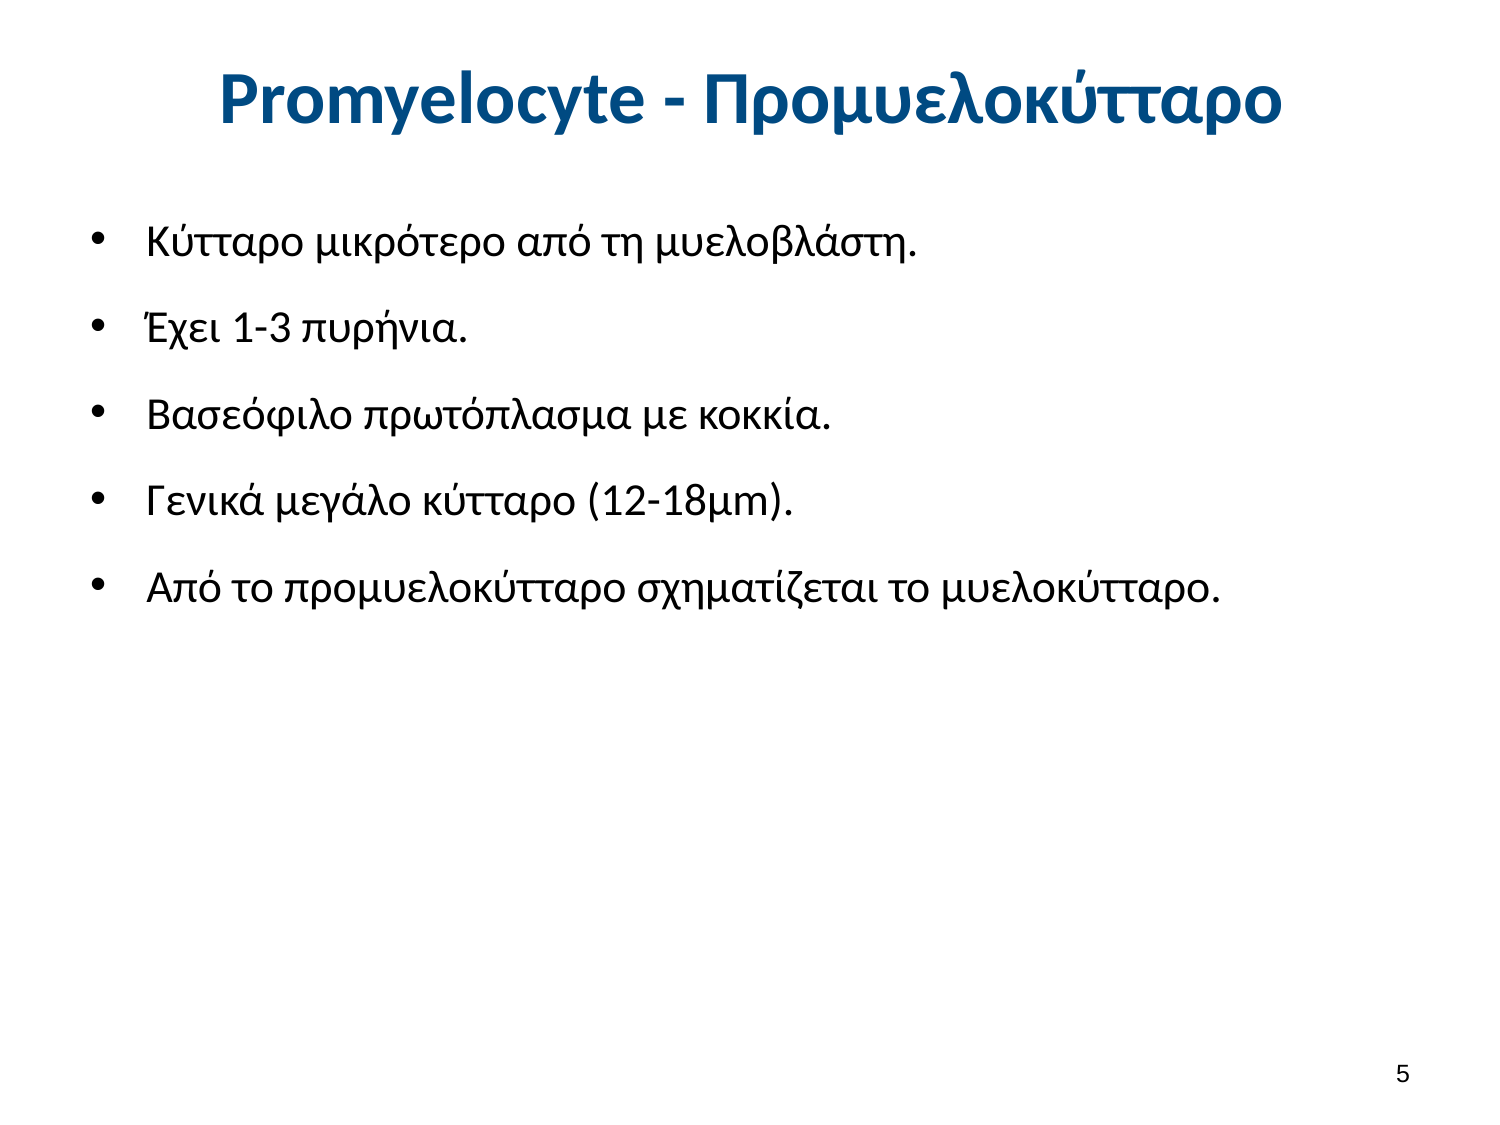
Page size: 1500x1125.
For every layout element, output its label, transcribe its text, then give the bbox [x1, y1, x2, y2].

list Κύτταρο μικρότερο από τη μυελοβλάστη. Έχει 1-3 πυρήνια. Βασεόφιλο πρωτόπλασμα με κοκκία. Γενικά μεγάλο κύτταρο (12-18μm). Από το προμυελοκύτταρο σχηματίζεται το μυελοκύτταρο. [75, 196, 1425, 1024]
slide_number 4 [1074, 1042, 1425, 1103]
title Promyelocyte - Προμυελοκύτταρο [76, 19, 1427, 169]
